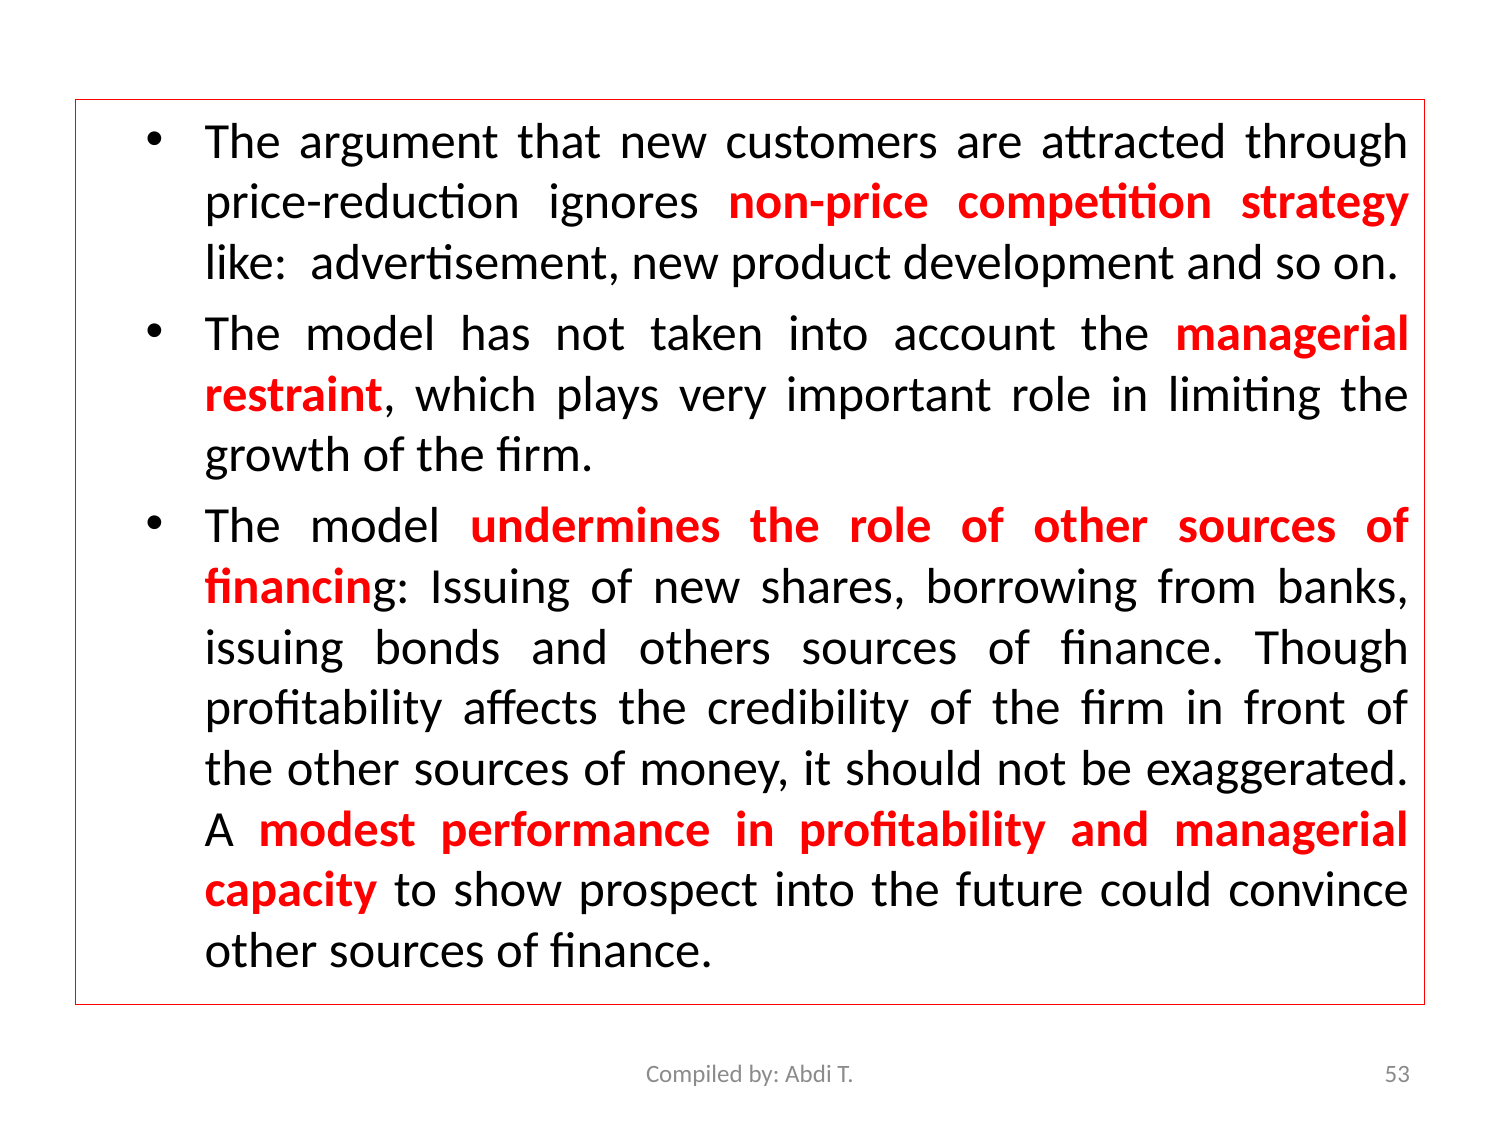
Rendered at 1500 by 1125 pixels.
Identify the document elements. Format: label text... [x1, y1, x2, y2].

slide_number 53 [1074, 1042, 1425, 1103]
footer Compiled by: Abdi T. [512, 1042, 988, 1103]
list The argument that new customers are attracted through price-reduction ignores non-price competition strategy like: advertisement, new product development and so on. The model has not taken into account the managerial restraint, which plays very important role in limiting the growth of the firm. The model undermines the role of other sources of financing: Issuing of new shares, borrowing from banks, issuing bonds and others sources of finance. Though profitability affects the credibility of the firm in front of the other sources of money, it should not be exaggerated. A modest performance in profitability and managerial capacity to show prospect into the future could convince other sources of finance. [75, 99, 1425, 1005]
